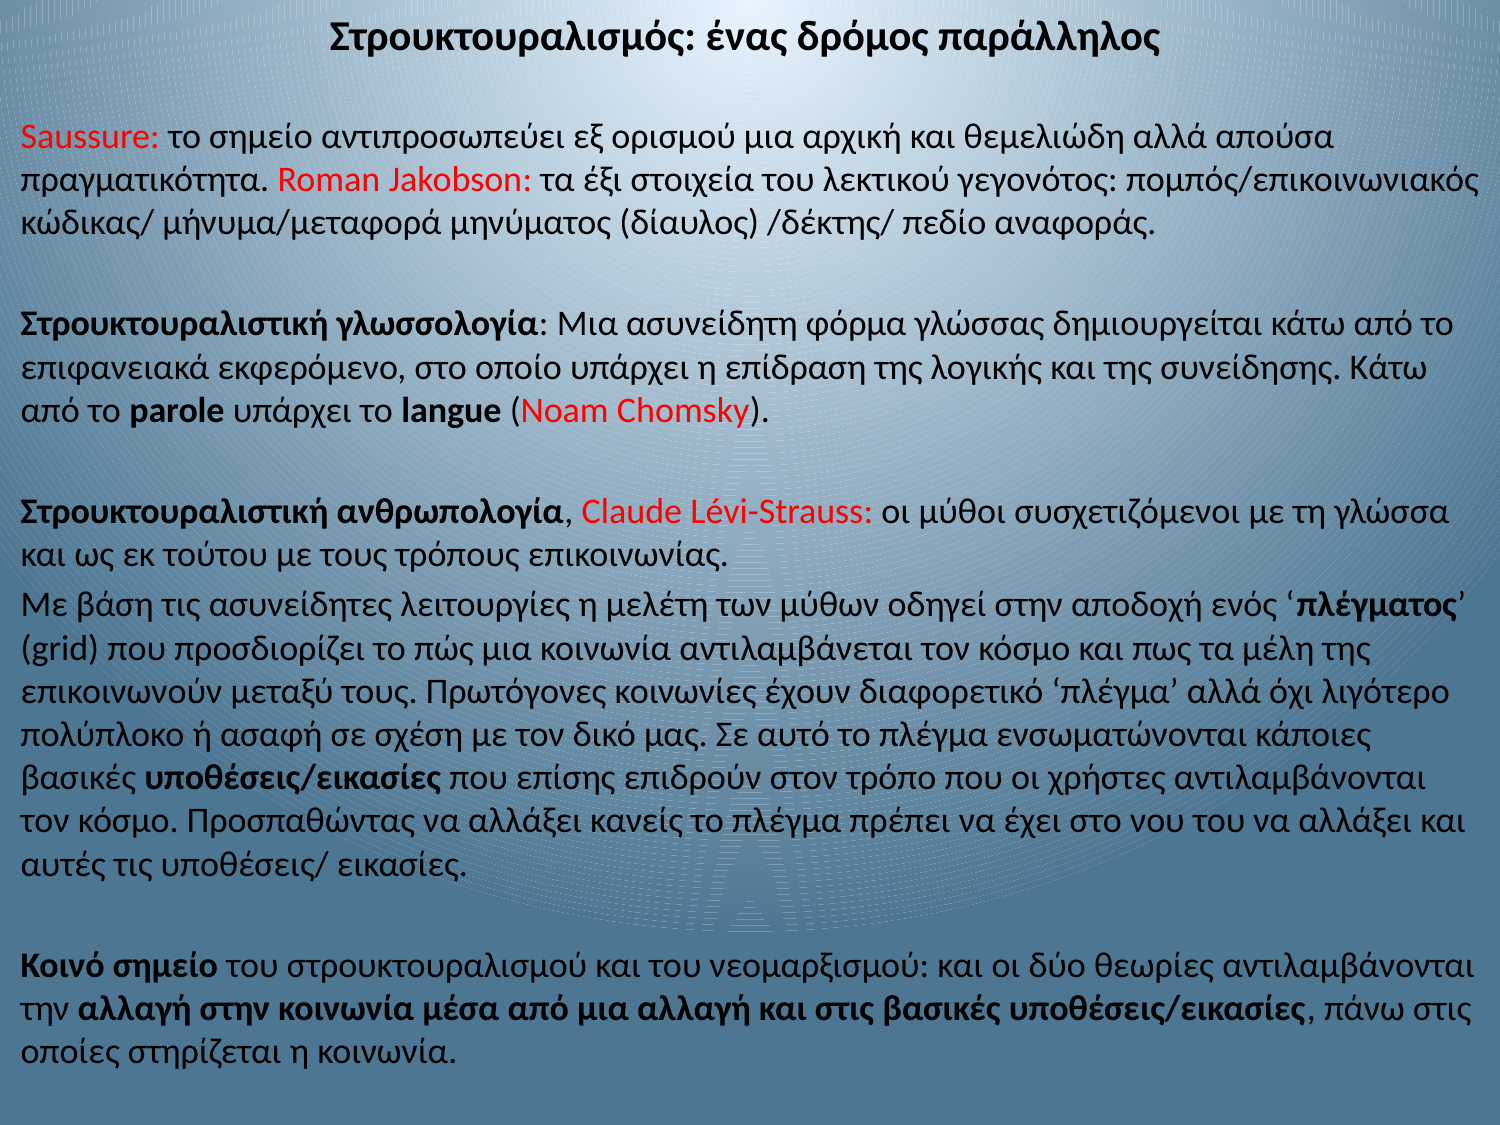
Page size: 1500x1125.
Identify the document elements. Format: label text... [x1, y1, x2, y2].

title Στρουκτουραλισμός: ένας δρόμος παράλληλος [75, 0, 1425, 54]
list Saussure: το σημείο αντιπροσωπεύει εξ ορισμού μια αρχική και θεμελιώδη αλλά απούσα πραγματικότητα. Roman Jakobson: τα έξι στοιχεία του λεκτικού γεγονότος: πομπός/επικοινωνιακός κώδικας/ μήνυμα/μεταφορά μηνύματος (δίαυλος) /δέκτης/ πεδίο αναφοράς. Στρουκτουραλιστική γλωσσολογία: Μια ασυνείδητη φόρμα γλώσσας δημιουργείται κάτω από το επιφανειακά εκφερόμενο, στο οποίο υπάρχει η επίδραση της λογικής και της συνείδησης. Κάτω από το parole υπάρχει το langue (Noam Chomsky). Στρουκτουραλιστική ανθρωπολογία, Claude Lévi-Strauss: οι μύθοι συσχετιζόμενοι με τη γλώσσα και ως εκ τούτου με τους τρόπους επικοινωνίας. Με βάση τις ασυνείδητες λειτουργίες η μελέτη των μύθων οδηγεί στην αποδοχή ενός ‘πλέγματος’ (grid) που προσδιορίζει το πώς μια κοινωνία αντιλαμβάνεται τον κόσμο και πως τα μέλη της επικοινωνούν μεταξύ τους. Πρωτόγονες κοινωνίες έχουν διαφορετικό ‘πλέγμα’ αλλά όχι λιγότερο πολύπλοκο ή ασαφή σε σχέση με τον δικό μας. Σε αυτό το πλέγμα ενσωματώνονται κάποιες βασικές υποθέσεις/εικασίες που επίσης επιδρούν στον τρόπο που οι χρήστες αντιλαμβάνονται τον κόσμο. Προσπαθώντας να αλλάξει κανείς το πλέγμα πρέπει να έχει στο νου του να αλλάξει και αυτές τις υποθέσεις/ εικασίες. Κοινό σημείο του στρουκτουραλισμού και του νεομαρξισμού: και οι δύο θεωρίες αντιλαμβάνονται την αλλαγή στην κοινωνία μέσα από μια αλλαγή και στις βασικές υποθέσεις/εικασίες, πάνω στις οποίες στηρίζεται η κοινωνία. [5, 54, 1500, 1125]
